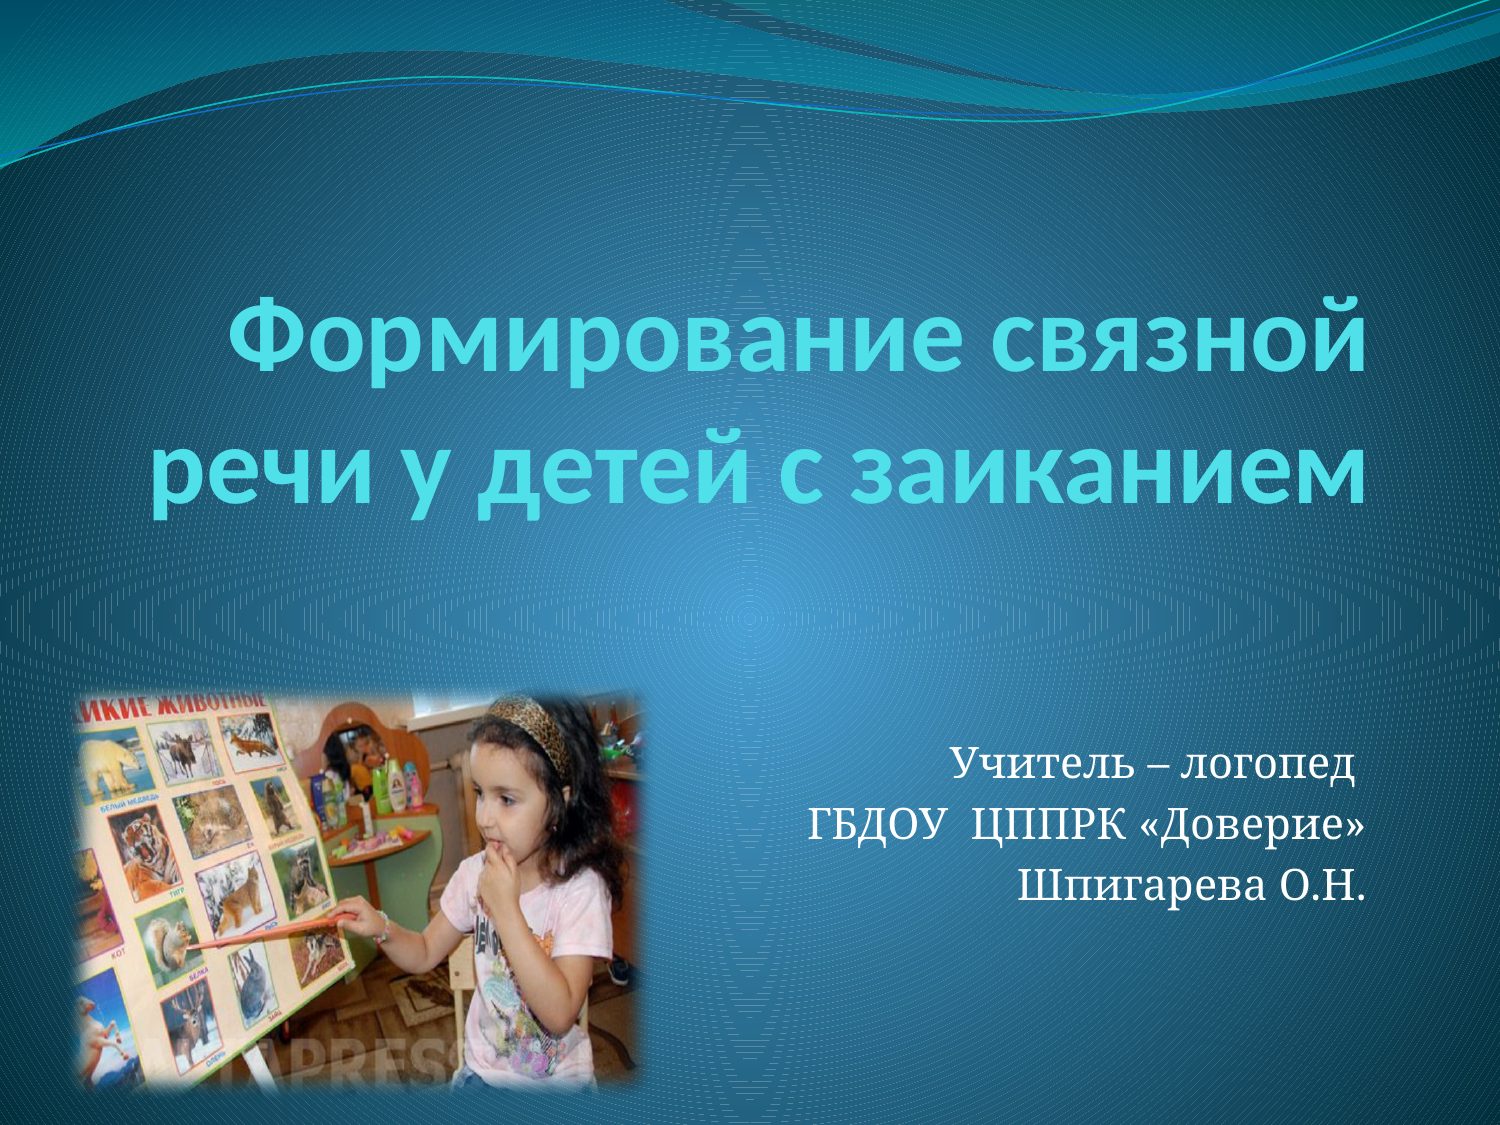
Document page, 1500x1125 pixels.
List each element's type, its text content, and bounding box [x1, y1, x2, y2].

picture [64, 680, 656, 1101]
title Формирование связной речи у детей с заиканием [87, 224, 1376, 525]
subtitle Учитель – логопед ГБДОУ ЦППРК «Доверие» Шпигарева О.Н. [662, 727, 1376, 917]
